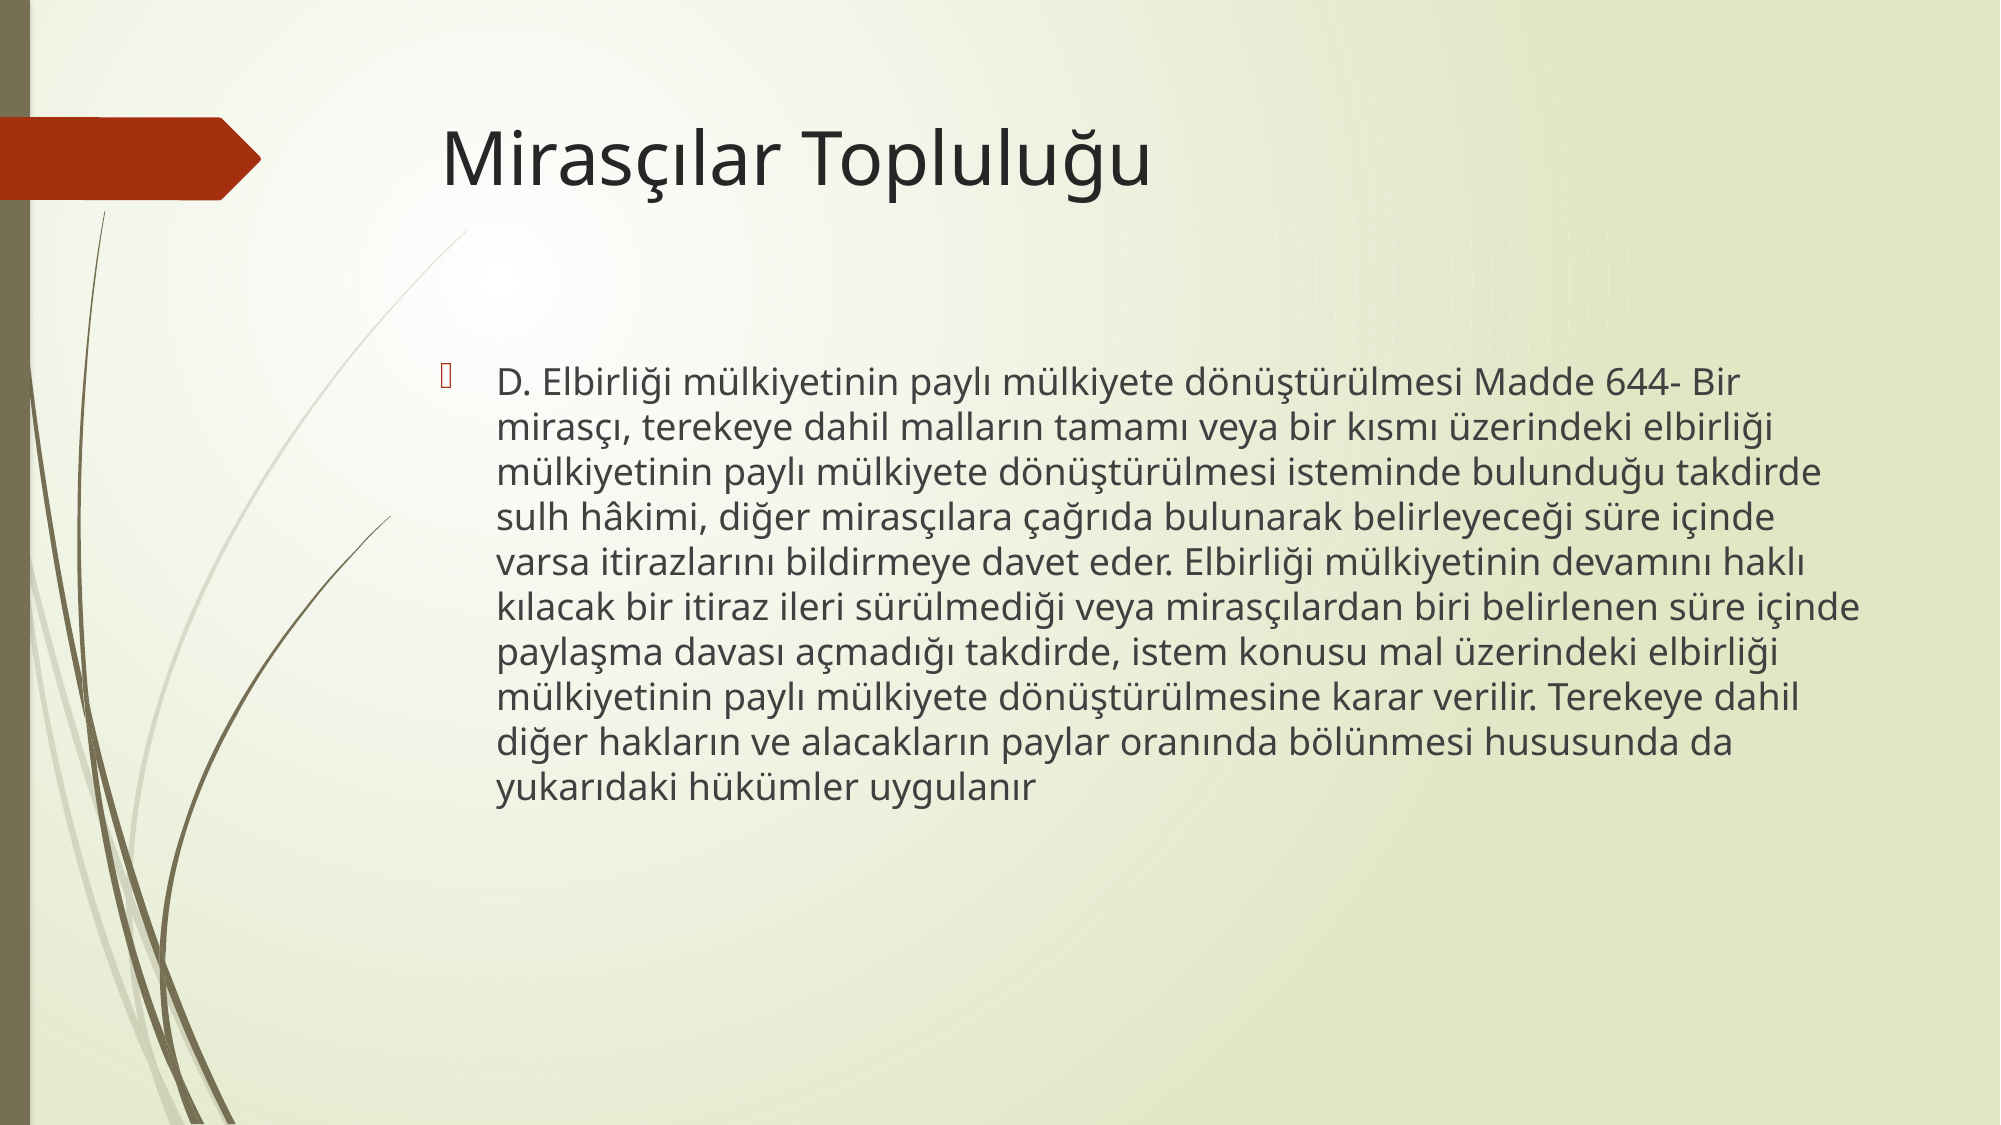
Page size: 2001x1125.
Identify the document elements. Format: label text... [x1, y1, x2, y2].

list D. Elbirliği mülkiyetinin paylı mülkiyete dönüştürülmesi Madde 644- Bir mirasçı, terekeye dahil malların tamamı veya bir kısmı üzerindeki elbirliği mülkiyetinin paylı mülkiyete dönüştürülmesi isteminde bulunduğu takdirde sulh hâkimi, diğer mirasçılara çağrıda bulunarak belirleyeceği süre içinde varsa itirazlarını bildirmeye davet eder. Elbirliği mülkiyetinin devamını haklı kılacak bir itiraz ileri sürülmediği veya mirasçılardan biri belirlenen süre içinde paylaşma davası açmadığı takdirde, istem konusu mal üzerindeki elbirliği mülkiyetinin paylı mülkiyete dönüştürülmesine karar verilir. Terekeye dahil diğer hakların ve alacakların paylar oranında bölünmesi hususunda da yukarıdaki hükümler uygulanır [424, 350, 1888, 970]
title Mirasçılar Topluluğu [425, 102, 1888, 313]
